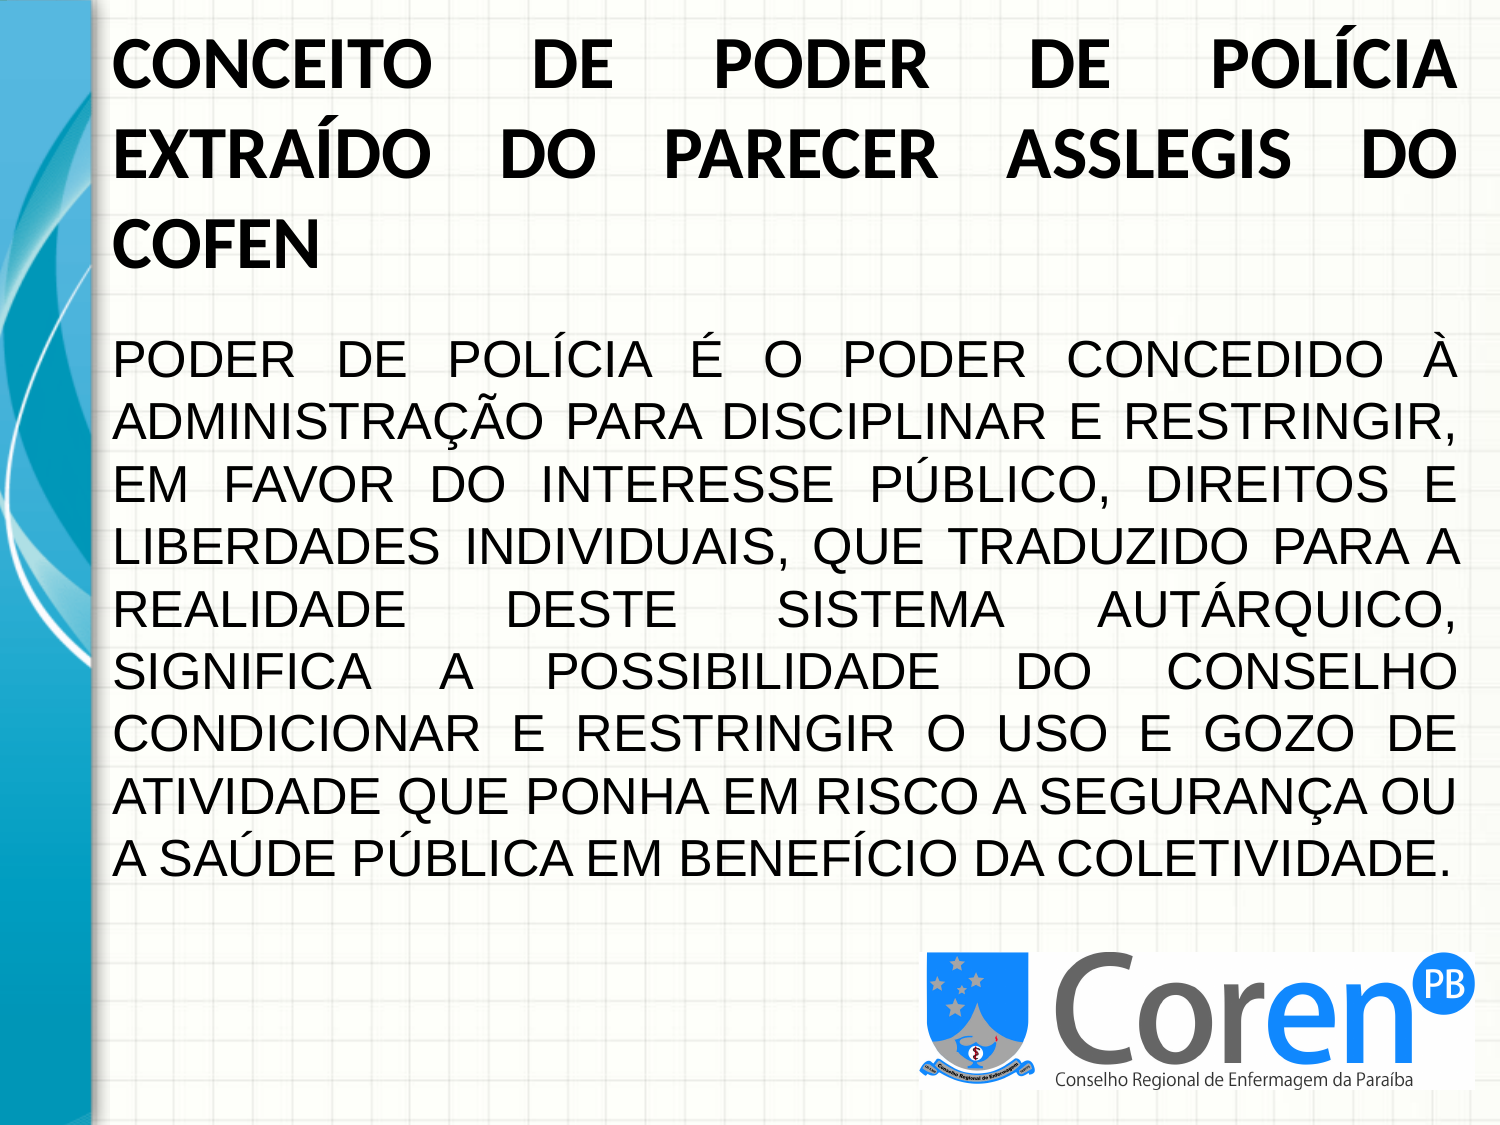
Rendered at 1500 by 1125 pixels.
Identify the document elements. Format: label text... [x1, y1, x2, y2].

title CONCEITO DE PODER DE POLÍCIA EXTRAÍDO DO PARECER ASSLEGIS DO COFEN [97, 19, 1475, 279]
list PODER DE POLÍCIA É O PODER CONCEDIDO À ADMINISTRAÇÃO PARA DISCIPLINAR E RESTRINGIR, EM FAVOR DO INTERESSE PÚBLICO, DIREITOS E LIBERDADES INDIVIDUAIS, QUE TRADUZIDO PARA A REALIDADE DESTE SISTEMA AUTÁRQUICO, SIGNIFICA A POSSIBILIDADE DO CONSELHO CONDICIONAR E RESTRINGIR O USO E GOZO DE ATIVIDADE QUE PONHA EM RISCO A SEGURANÇA OU A SAÚDE PÚBLICA EM BENEFÍCIO DA COLETIVIDADE. [97, 317, 1475, 913]
picture [0, 0, 1500, 1125]
